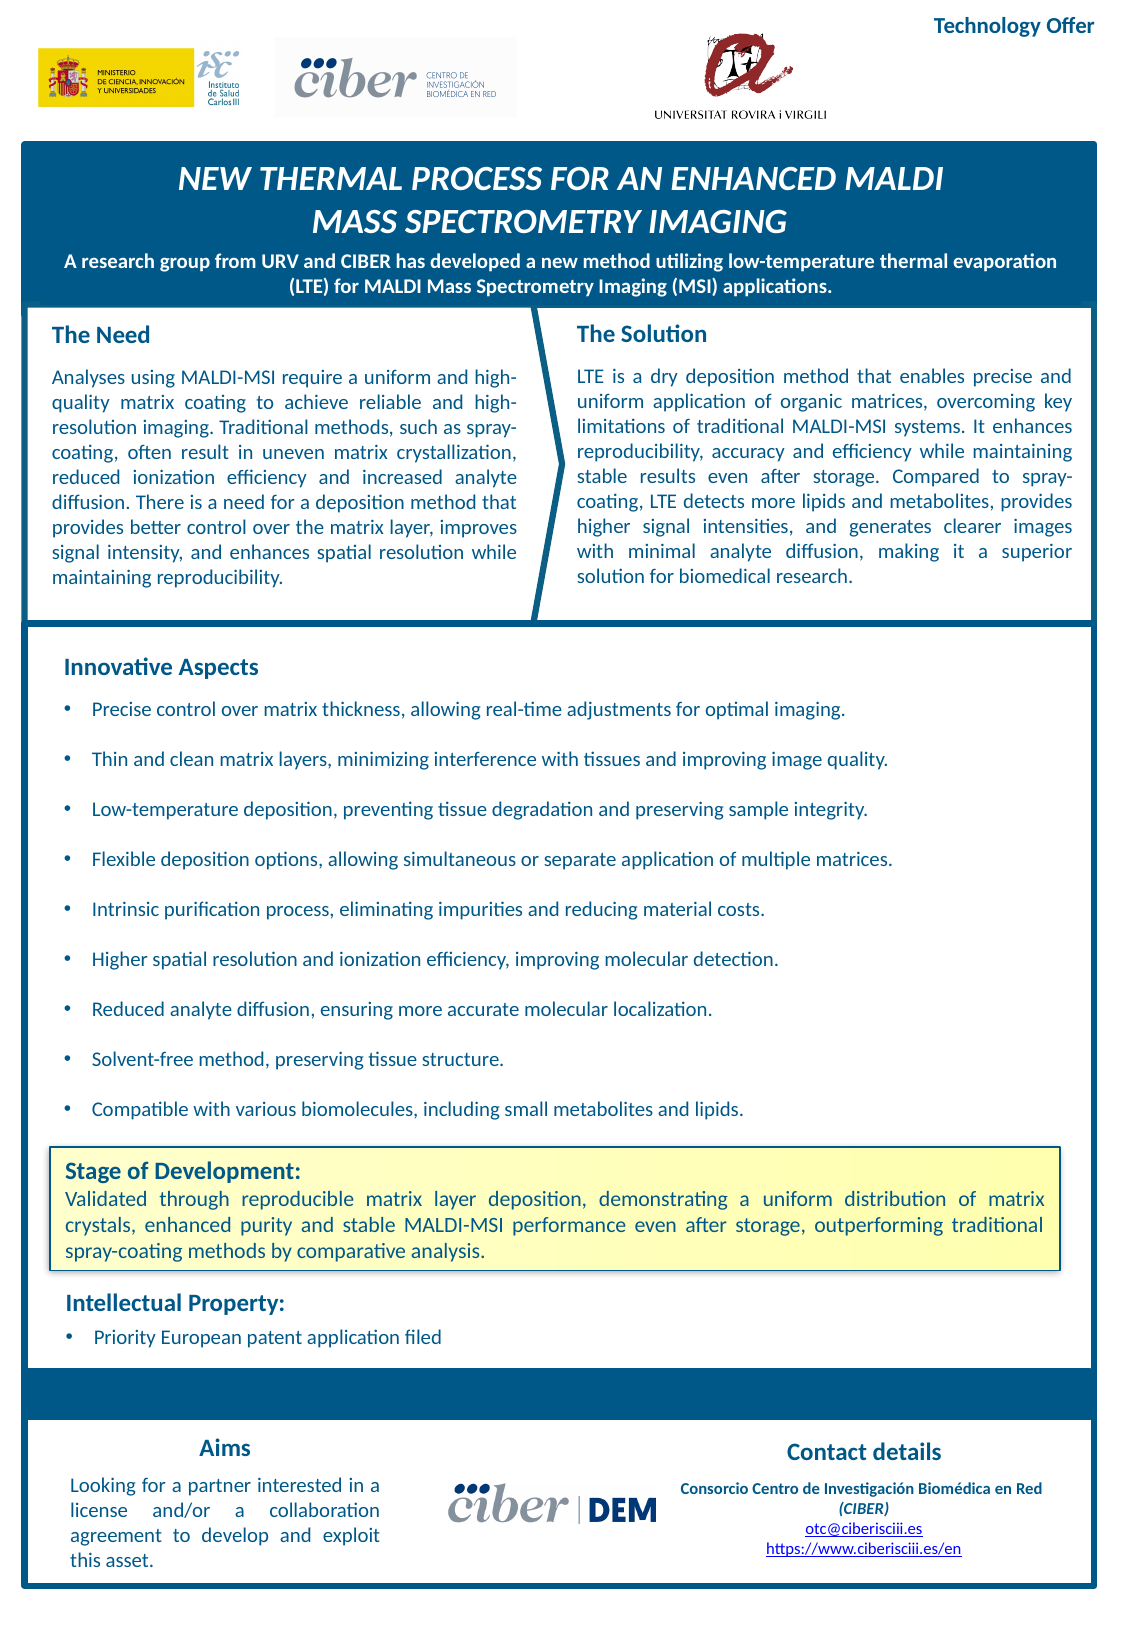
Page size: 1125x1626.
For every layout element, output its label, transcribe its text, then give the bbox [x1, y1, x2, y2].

text_box Aims Looking for a partner interested in a license and/or a collaboration agreement to develop and exploit this asset. [55, 1423, 396, 1579]
picture [655, 33, 826, 119]
text_box [23, 142, 1096, 302]
text_box The Solution LTE is a dry deposition method that enables precise and uniform application of organic matrices, overcoming key limitations of traditional MALDI-MSI systems. It enhances reproducibility, accuracy and efficiency while maintaining stable results even after storage. Compared to spray-coating, LTE detects more lipids and metabolites, provides higher signal intensities, and generates clearer images with minimal analyte diffusion, making it a superior solution for biomedical research. [562, 310, 1088, 621]
text_box NEW THERMAL PROCESS FOR AN ENHANCED MALDI Mass Spectrometry Imaging [132, 147, 991, 240]
text_box Consorcio Centro de Investigación Biomédica en Red (CIBER) otc@ciberisciii.es https://www.ciberisciii.es/en [639, 1470, 1089, 1590]
text_box [536, 302, 1096, 621]
text_box [22, 302, 562, 625]
text_box [23, 621, 1096, 1588]
text_box A research group from URV and CIBER has developed a new method utilizing low-temperature thermal evaporation (LTE) for MALDI Mass Spectrometry Imaging (MSI) applications. [40, 240, 1082, 306]
text_box Technology Offer [855, 3, 1111, 46]
text_box The Need Analyses using MALDI-MSI require a uniform and high-quality matrix coating to achieve reliable and high-resolution imaging. Traditional methods, such as spray-coating, often result in uneven matrix crystallization, reduced ionization efficiency and increased analyte diffusion. There is a need for a deposition method that provides better control over the matrix layer, improves signal intensity, and enhances spatial resolution while maintaining reproducibility. [37, 311, 532, 596]
picture [38, 30, 243, 125]
picture [448, 1483, 656, 1525]
text_box [23, 1369, 1092, 1419]
picture [273, 37, 517, 119]
